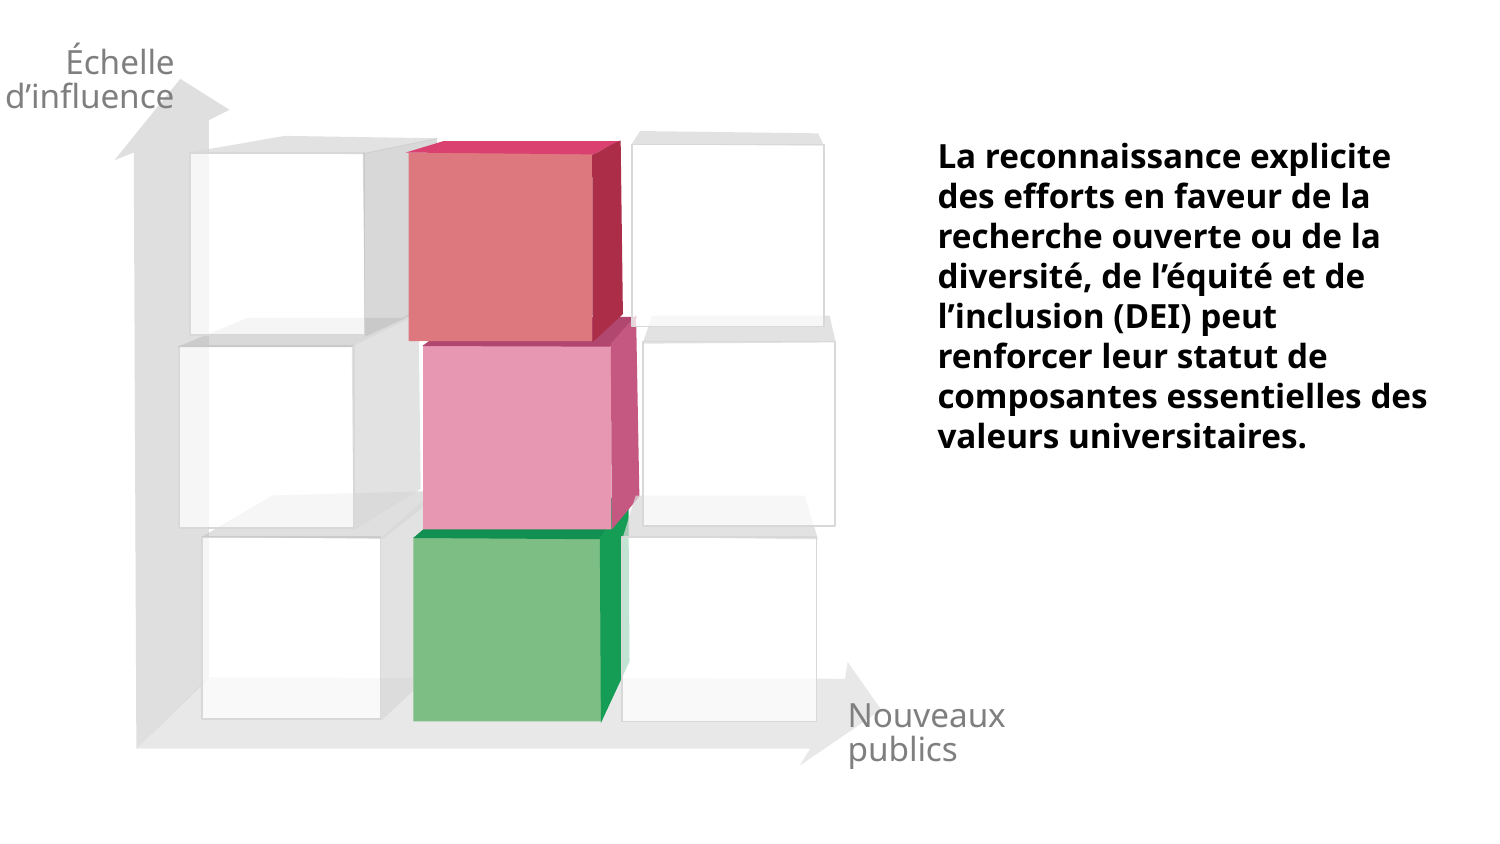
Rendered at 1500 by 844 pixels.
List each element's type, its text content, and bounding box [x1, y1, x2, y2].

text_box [405, 140, 624, 343]
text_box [642, 315, 836, 527]
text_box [413, 495, 618, 724]
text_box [622, 495, 819, 722]
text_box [422, 335, 637, 530]
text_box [201, 538, 408, 722]
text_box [631, 130, 825, 327]
title Nouveaux publics [832, 692, 1036, 776]
text_box Échelle d’influence [0, 40, 190, 124]
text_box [187, 135, 441, 337]
text_box La reconnaissance explicite des efforts en faveur de la recherche ouverte ou de la diversité, de l’équité et de l’inclusion (DEI) peut renforcer leur statut de composantes essentielles des valeurs universitaires. [922, 127, 1445, 705]
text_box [176, 308, 417, 531]
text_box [114, 78, 882, 766]
